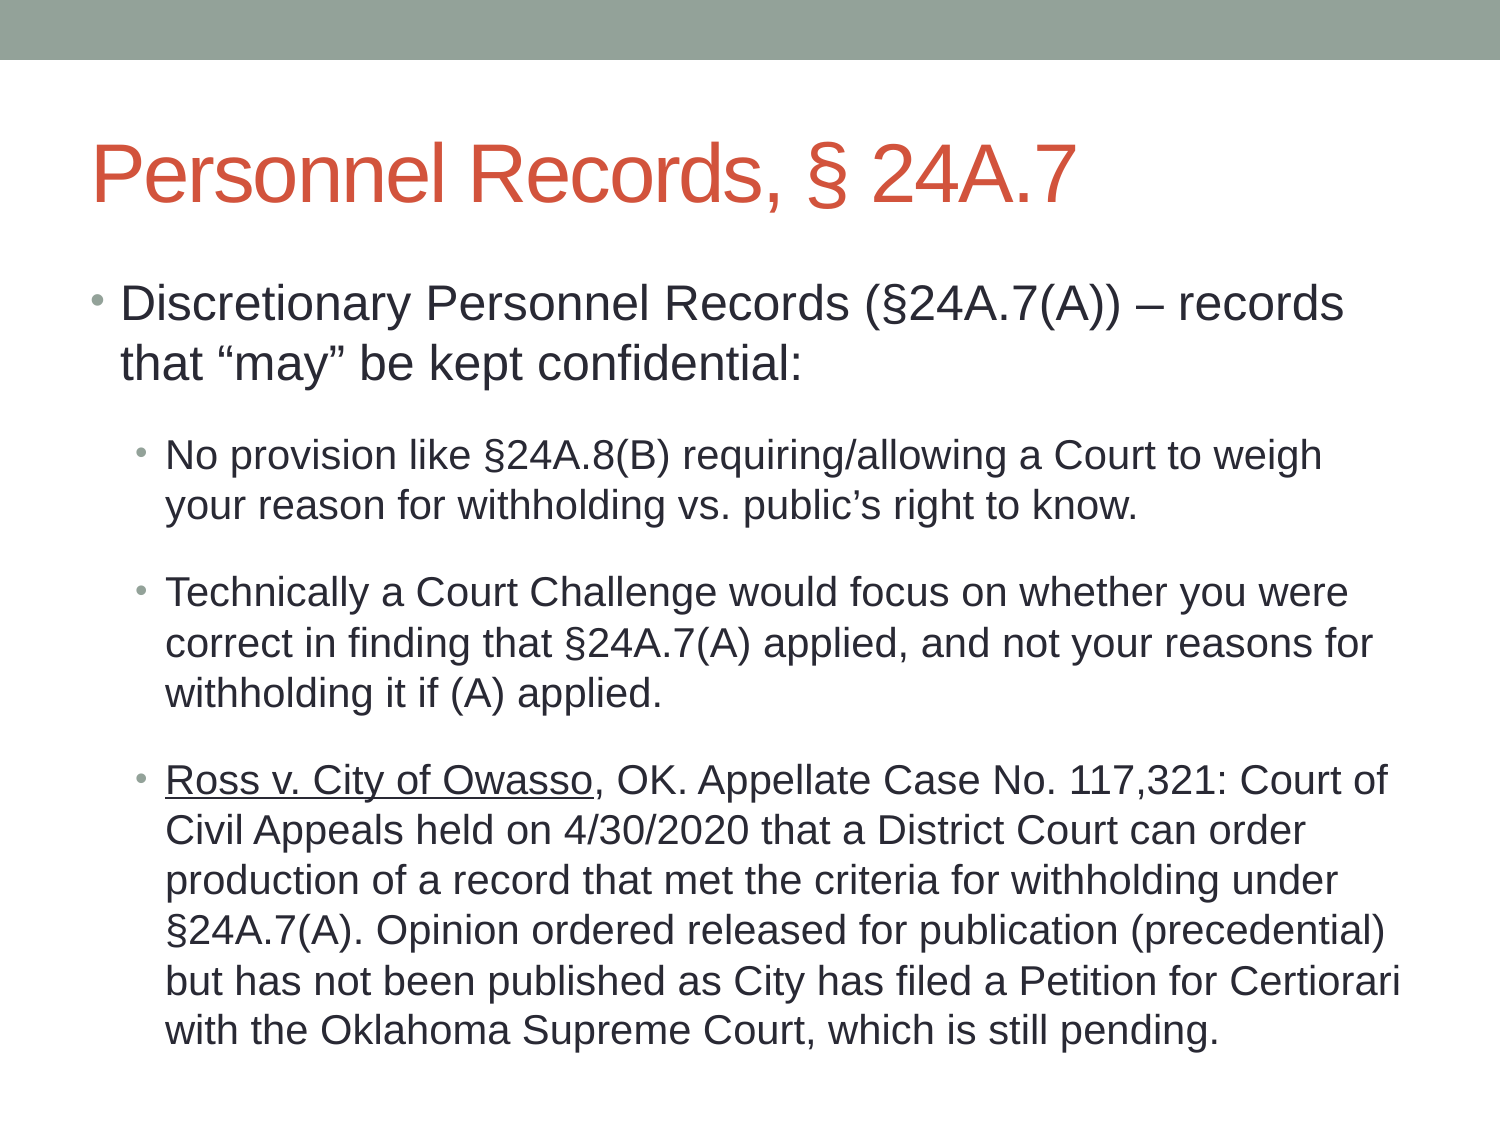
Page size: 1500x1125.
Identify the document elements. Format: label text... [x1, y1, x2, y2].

list Discretionary Personnel Records (§24A.7(A)) – records that “may” be kept confidential: No provision like §24A.8(B) requiring/allowing a Court to weigh your reason for withholding vs. public’s right to know. Technically a Court Challenge would focus on whether you were correct in finding that §24A.7(A) applied, and not your reasons for withholding it if (A) applied. Ross v. City of Owasso, OK. Appellate Case No. 117,321: Court of Civil Appeals held on 4/30/2020 that a District Court can order production of a record that met the criteria for withholding under §24A.7(A). Opinion ordered released for publication (precedential) but has not been published as City has filed a Petition for Certiorari with the Oklahoma Supreme Court, which is still pending. [75, 262, 1425, 1113]
title Personnel Records, § 24A.7 [75, 87, 1425, 250]
